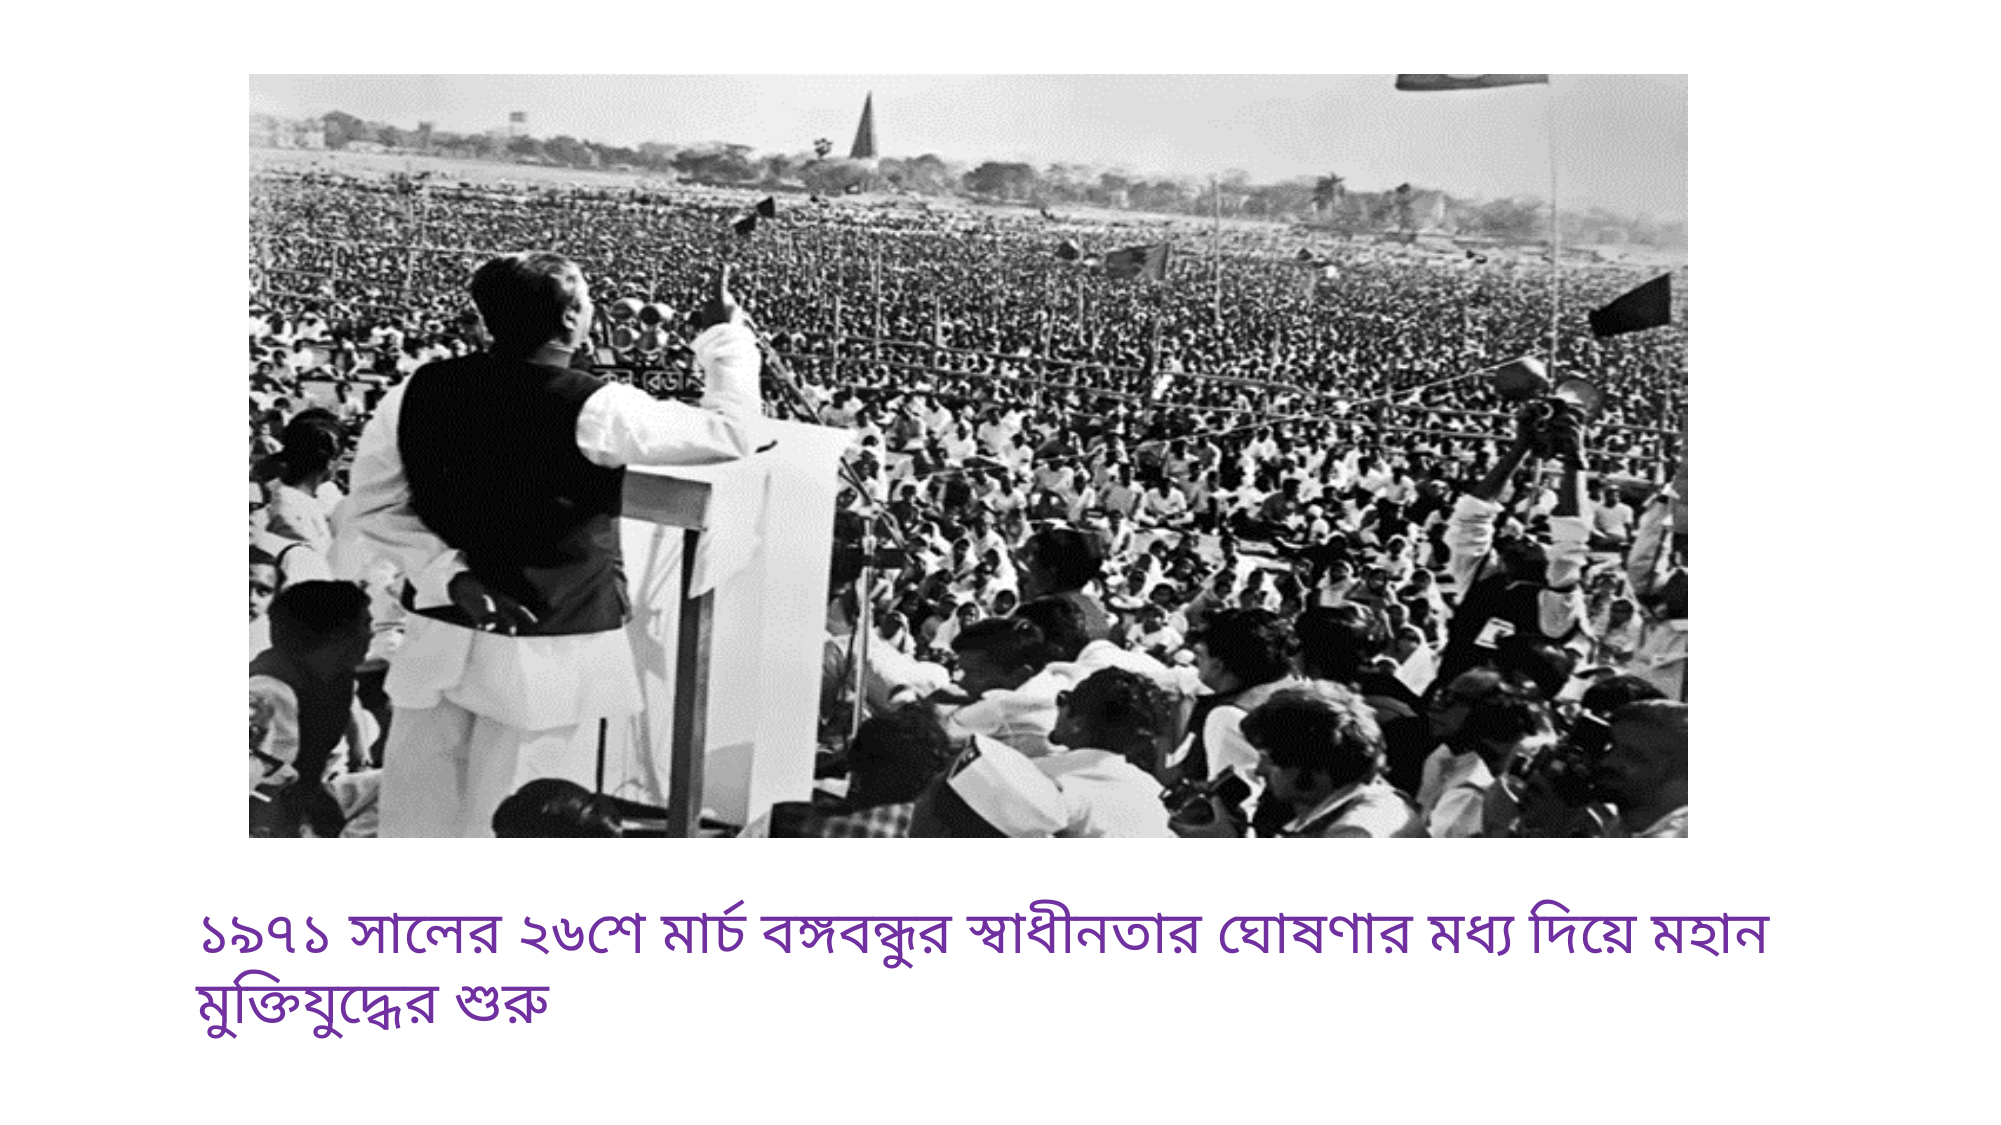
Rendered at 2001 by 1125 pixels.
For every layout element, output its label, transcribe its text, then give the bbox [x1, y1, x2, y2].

picture [249, 74, 1688, 838]
text_box ১৯৭১ সালের ২৬শে মার্চ বঙ্গবন্ধুর স্বাধীনতার ঘোষণার মধ্য দিয়ে মহান মুক্তিযুদ্ধের শুরু [181, 887, 1819, 1043]
